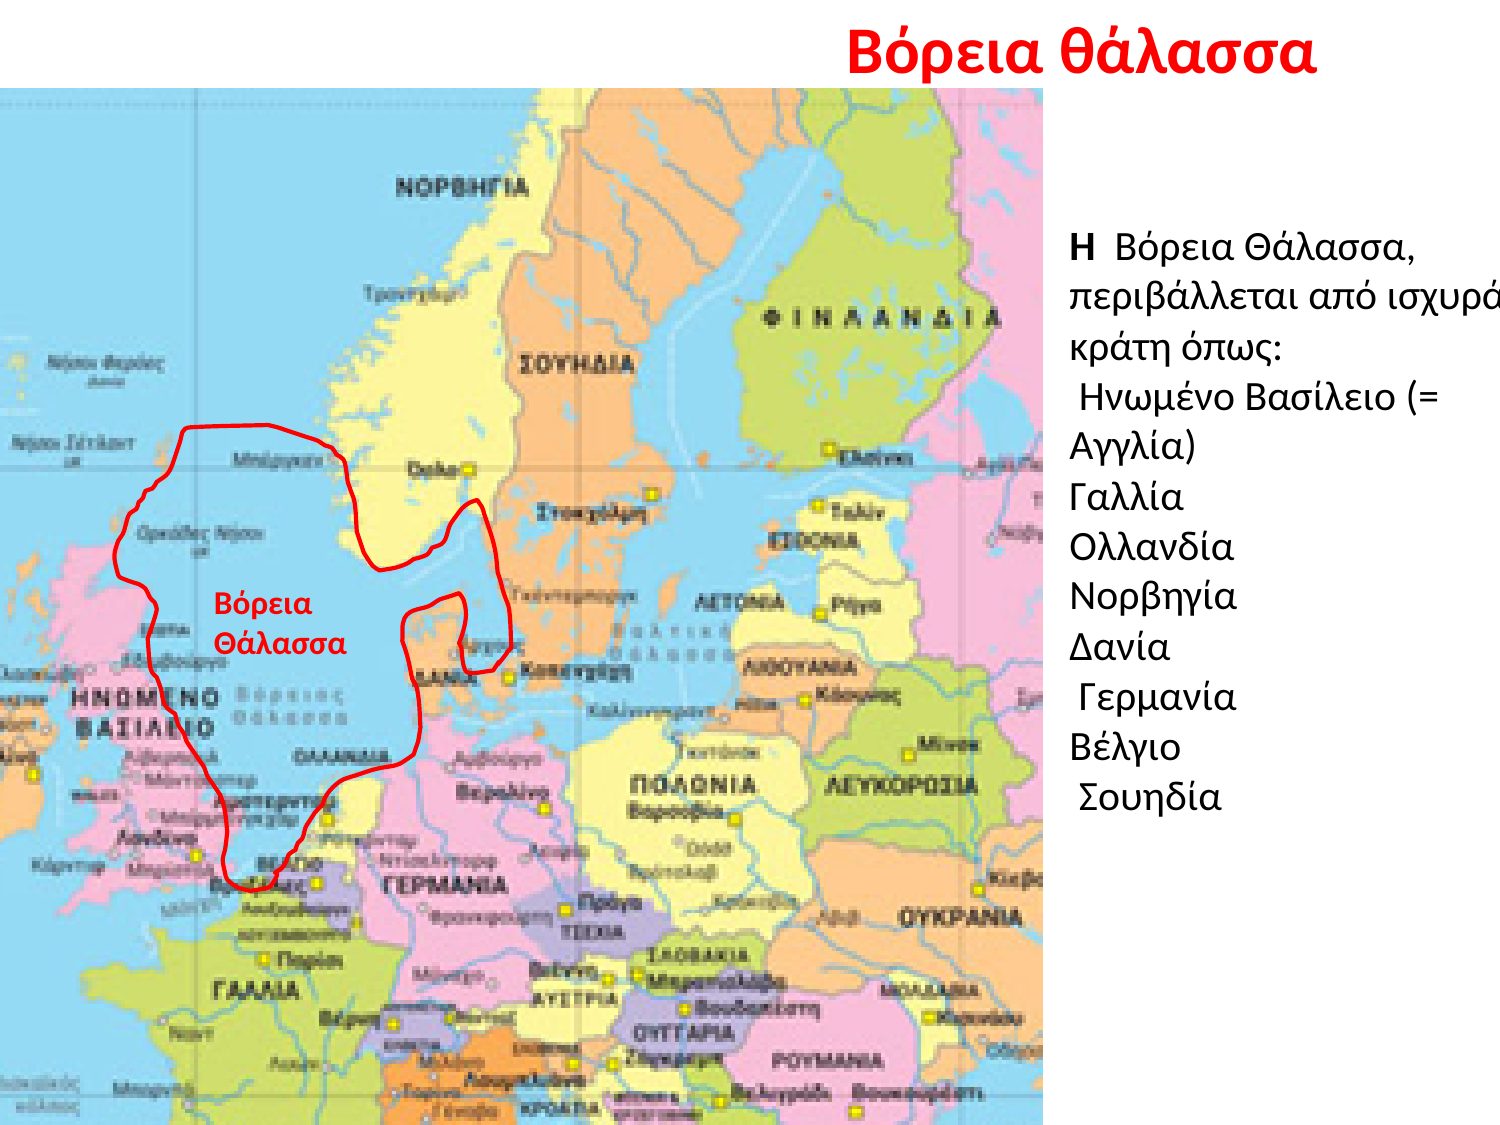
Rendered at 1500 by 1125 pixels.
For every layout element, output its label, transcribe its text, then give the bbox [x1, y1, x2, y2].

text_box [0, 87, 1044, 1125]
text_box Η Βόρεια Θάλασσα, περιβάλλεται από ισχυρά κράτη όπως: Ηνωμένο Βασίλειο (= Αγγλία) Γαλλία Ολλανδία Νορβηγία Δανία Γερμανία Βέλγιο Σουηδία [1054, 210, 1500, 826]
text_box Βόρεια θάλασσα [831, 0, 1500, 95]
